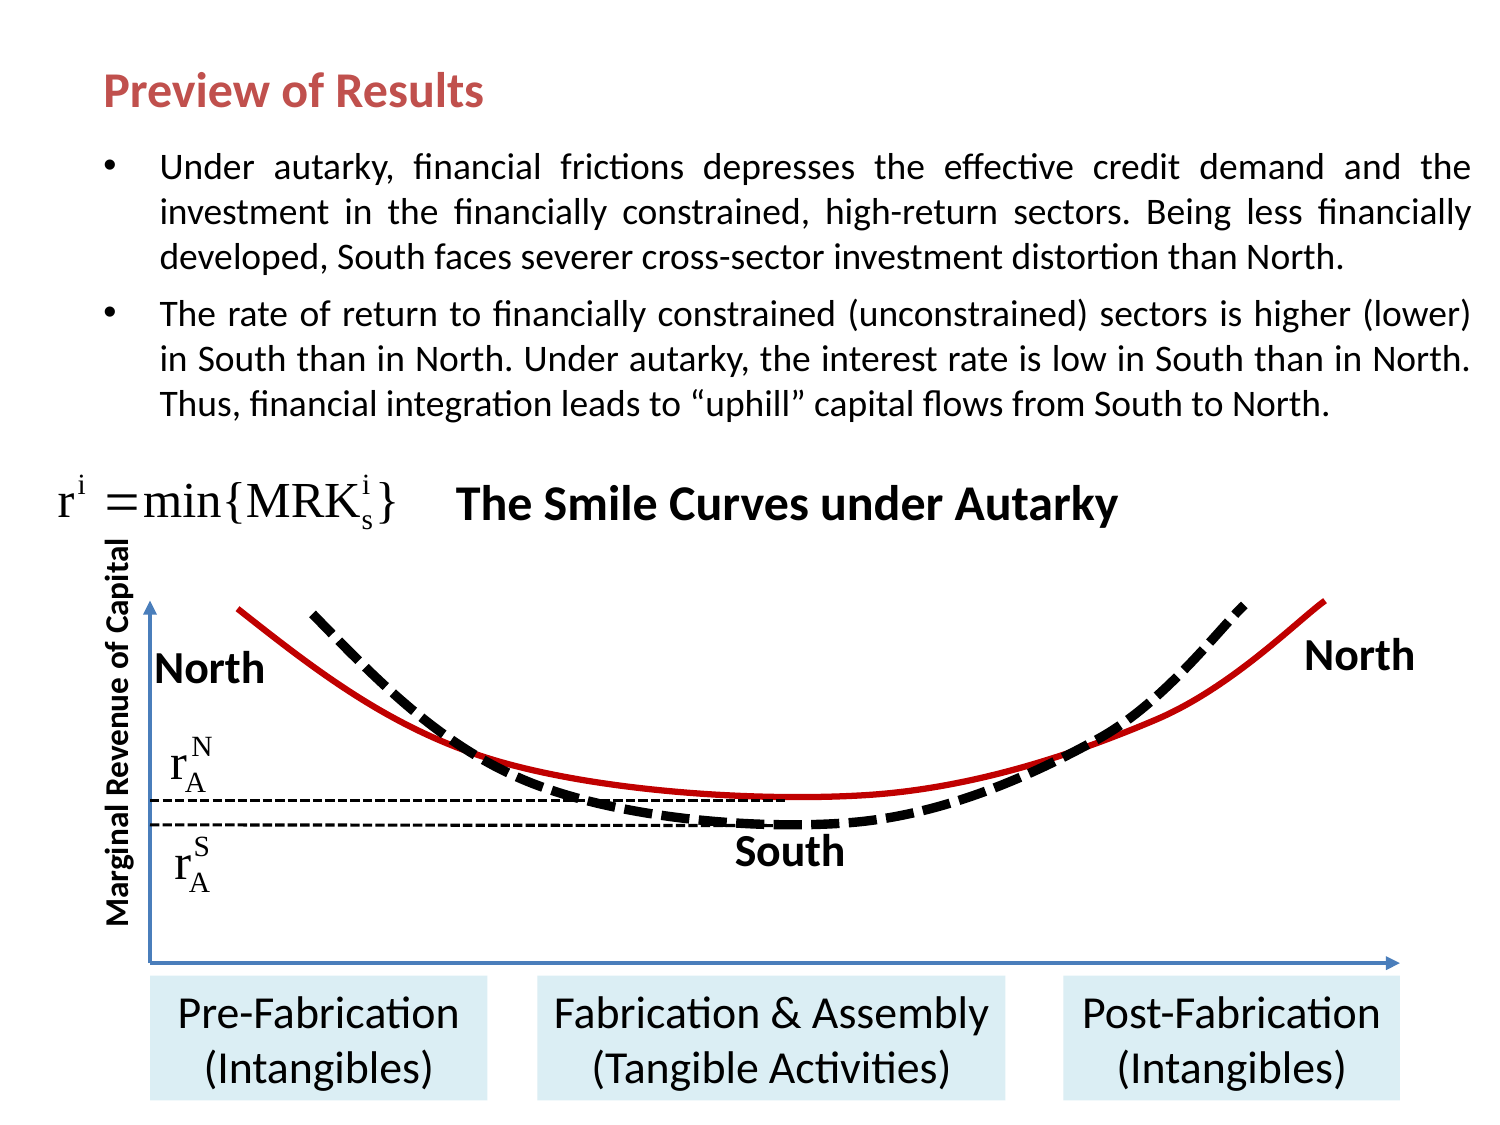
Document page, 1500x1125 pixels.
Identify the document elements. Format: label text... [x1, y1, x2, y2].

text_box North [1257, 617, 1463, 688]
text_box Preview of Results [88, 49, 1425, 125]
text_box Marginal Revenue of Capital [87, 810, 143, 955]
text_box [149, 824, 788, 901]
text_box Under autarky, financial frictions depresses the effective credit demand and the investment in the financially constrained, high-return sectors. Being less financially developed, South faces severer cross-sector investment distortion than North. The rate of return to financially constrained (unconstrained) sectors is higher (lower) in South than in North. Under autarky, the interest rate is low in South than in North. Thus, financial integration leads to “uphill” capital flows from South to North. [88, 134, 1488, 432]
text_box Post-Fabrication (Intangibles) [1063, 975, 1400, 1101]
text_box The Smile Curves under Autarky [789, 463, 1325, 538]
text_box Pre-Fabrication (Intangibles) [150, 975, 488, 1101]
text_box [49, 462, 788, 801]
text_box Fabrication & Assembly (Tangible Activities) [537, 975, 1006, 1101]
text_box [1242, 598, 1327, 666]
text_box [312, 604, 1245, 884]
